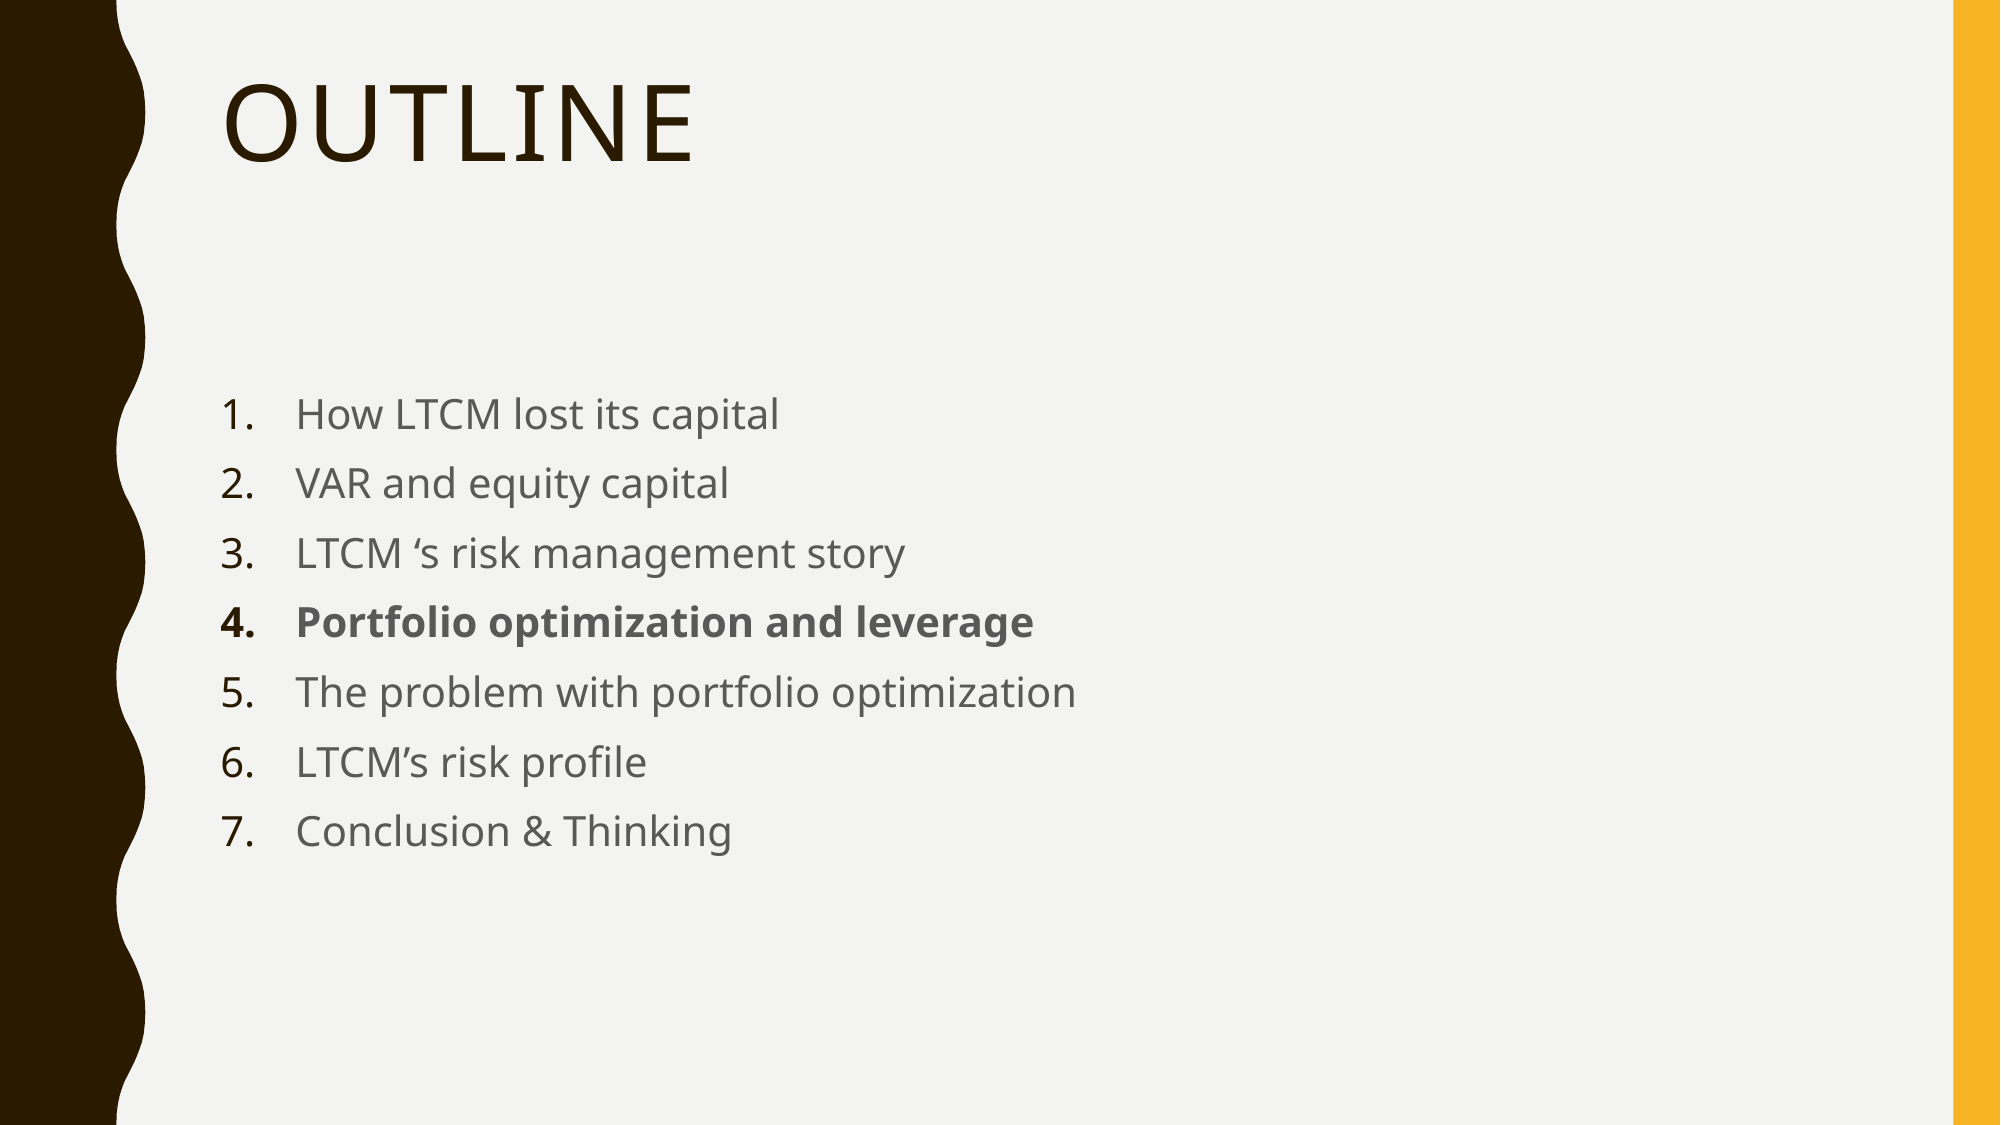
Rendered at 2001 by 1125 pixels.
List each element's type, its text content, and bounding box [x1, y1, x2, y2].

list How LTCM lost its capital VAR and equity capital LTCM ‘s risk management story Portfolio optimization and leverage The problem with portfolio optimization LTCM’s risk profile Conclusion & Thinking [205, 375, 1875, 965]
title Outline [205, 62, 1875, 308]
